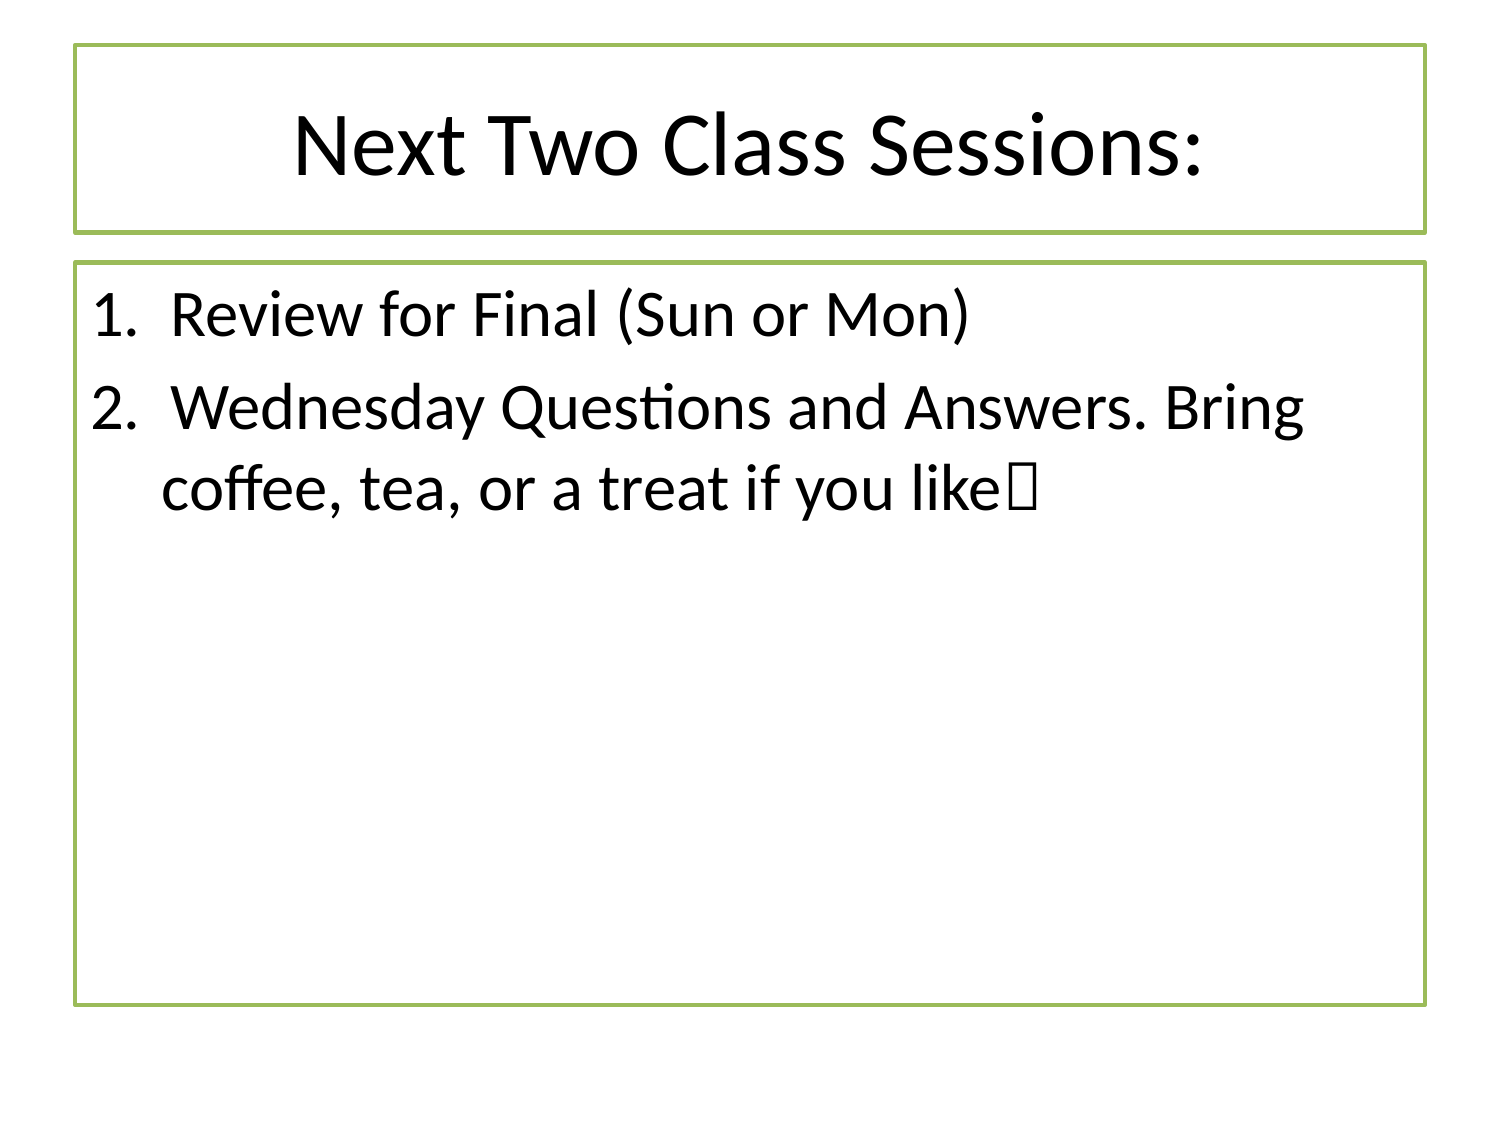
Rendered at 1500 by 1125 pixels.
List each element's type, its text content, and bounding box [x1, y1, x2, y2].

list 1. Review for Final (Sun or Mon) 2. Wednesday Questions and Answers. Bring coffee, tea, or a treat if you like [73, 260, 1427, 1007]
title Next Two Class Sessions: [73, 43, 1427, 235]
